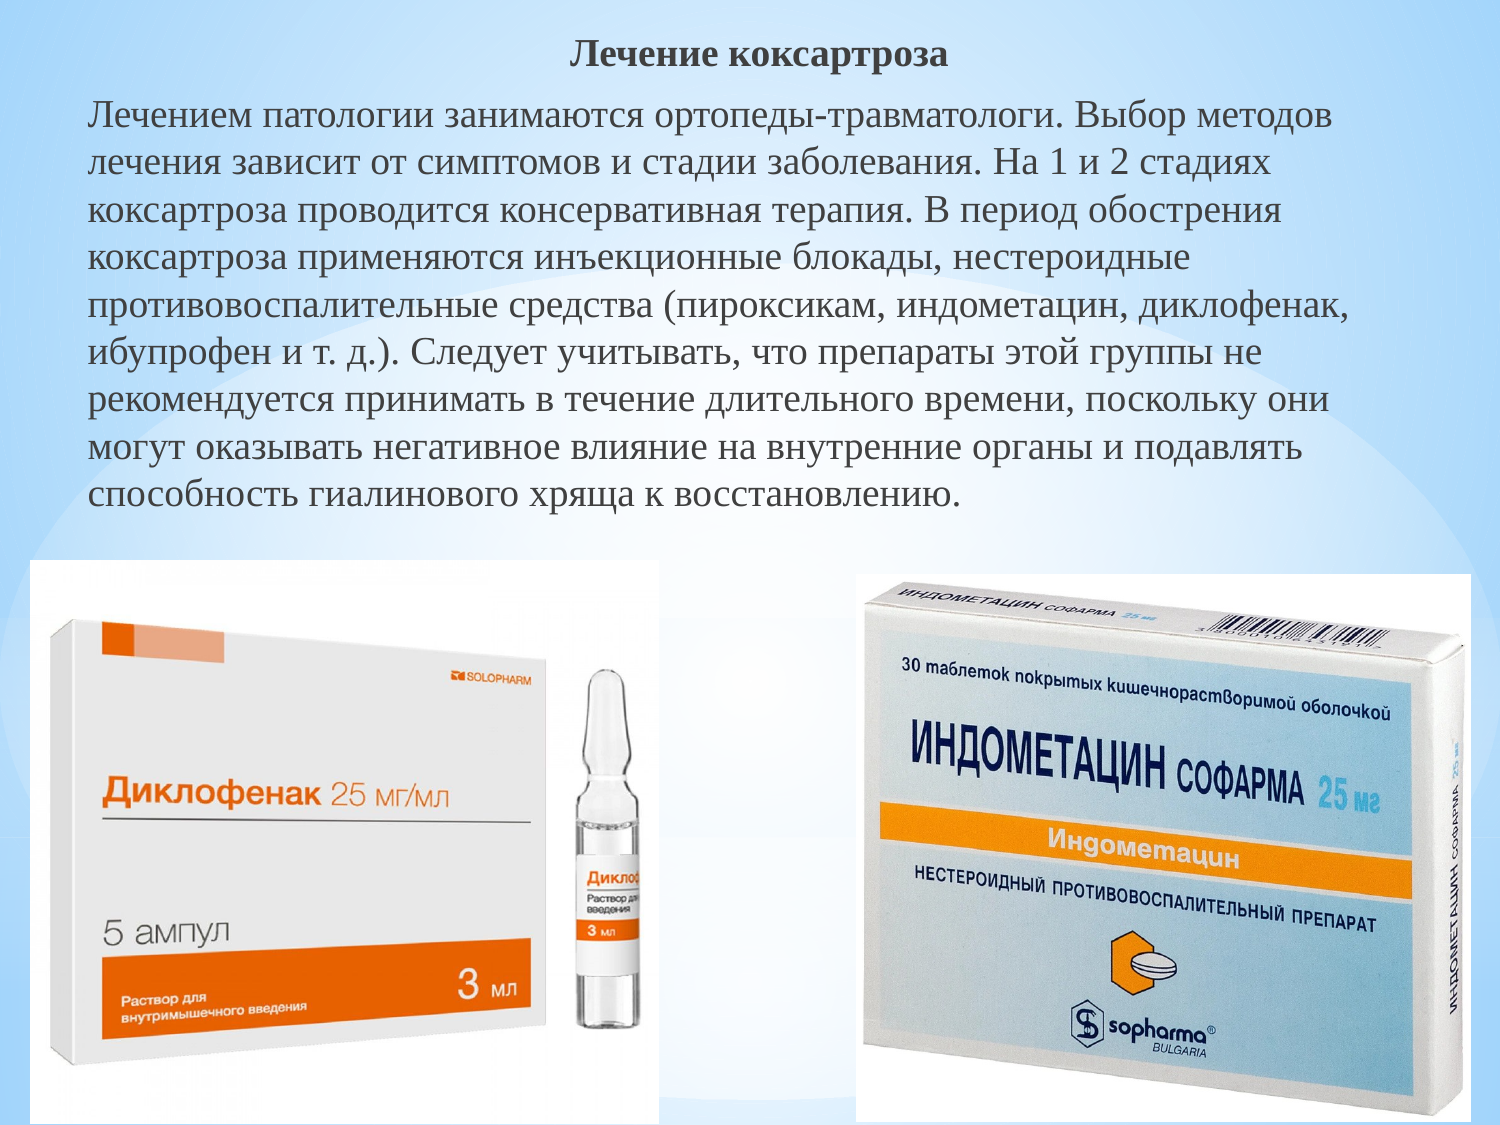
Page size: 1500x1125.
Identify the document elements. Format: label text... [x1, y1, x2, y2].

picture [30, 560, 659, 1125]
picture [855, 574, 1471, 1123]
list Лечение коксартроза Лечением патологии занимаются ортопеды-травматологи. Выбор методов лечения зависит от симптомов и стадии заболевания. На 1 и 2 стадиях коксартроза проводится консервативная терапия. В период обострения коксартроза применяются инъекционные блокады, нестероидные противовоспалительные средства (пироксикам, индометацин, диклофенак, ибупрофен и т. д.). Следует учитывать, что препараты этой группы не рекомендуется принимать в течение длительного времени, поскольку они могут оказывать негативное влияние на внутренние органы и подавлять способность гиалинового хряща к восстановлению. [64, 19, 1447, 686]
